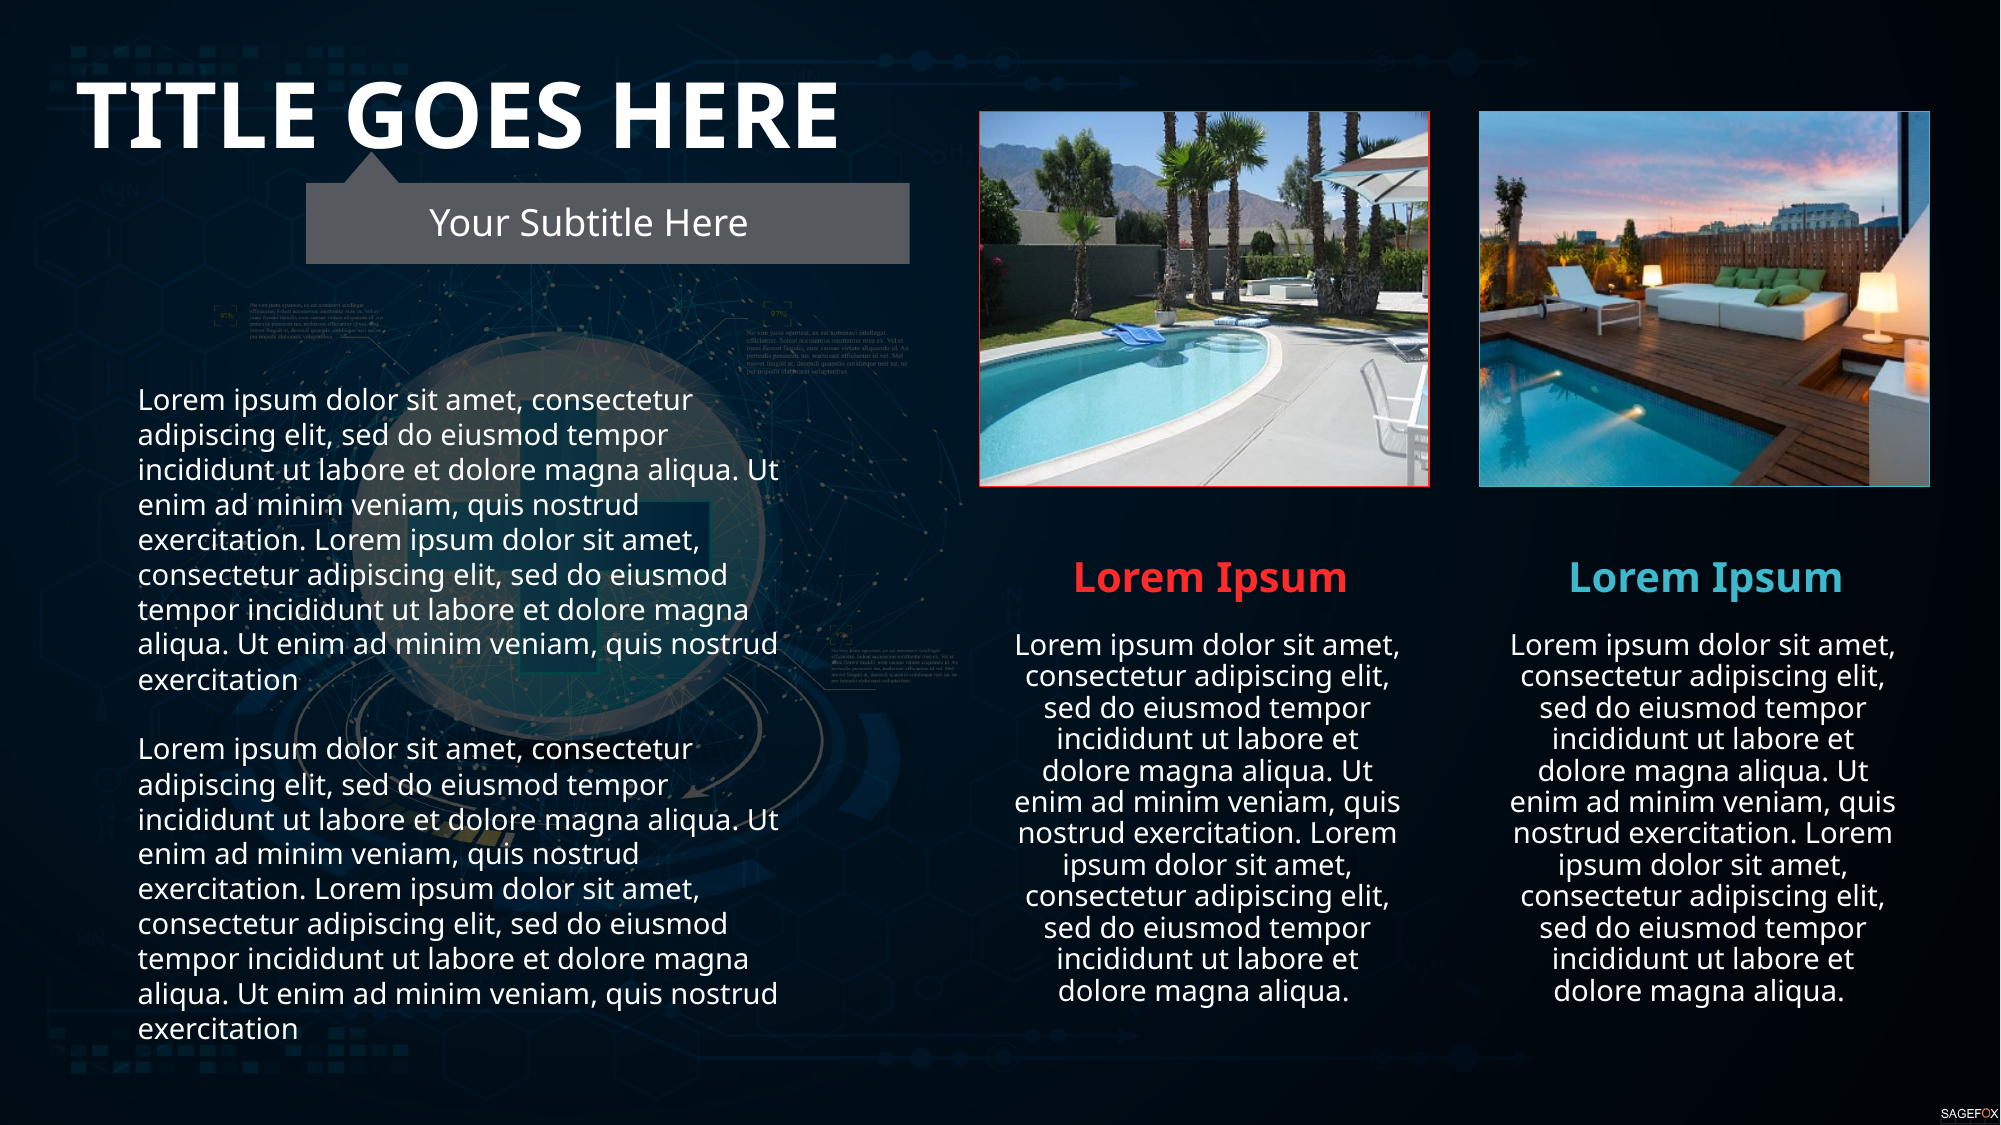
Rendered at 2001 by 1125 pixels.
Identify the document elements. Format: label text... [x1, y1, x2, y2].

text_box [1509, 543, 1900, 1006]
picture [0, 0, 2001, 1125]
text_box [1478, 110, 1930, 487]
text_box Lorem ipsum dolor sit amet, consectetur adipiscing elit, sed do eiusmod tempor incididunt ut labore et dolore magna aliqua. Ut enim ad minim veniam, quis nostrud exercitation. Lorem ipsum dolor sit amet, consectetur adipiscing elit, sed do eiusmod tempor incididunt ut labore et dolore magna aliqua. Ut enim ad minim veniam, quis nostrud exercitation Lorem ipsum dolor sit amet, consectetur adipiscing elit, sed do eiusmod tempor incididunt ut labore et dolore magna aliqua. Ut enim ad minim veniam, quis nostrud exercitation. Lorem ipsum dolor sit amet, consectetur adipiscing elit, sed do eiusmod tempor incididunt ut labore et dolore magna aliqua. Ut enim ad minim veniam, quis nostrud exercitation [122, 373, 798, 1125]
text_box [306, 151, 910, 264]
text_box [978, 110, 1430, 487]
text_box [1013, 543, 1404, 1006]
text_box TITLE GOES HERE [60, 49, 965, 175]
